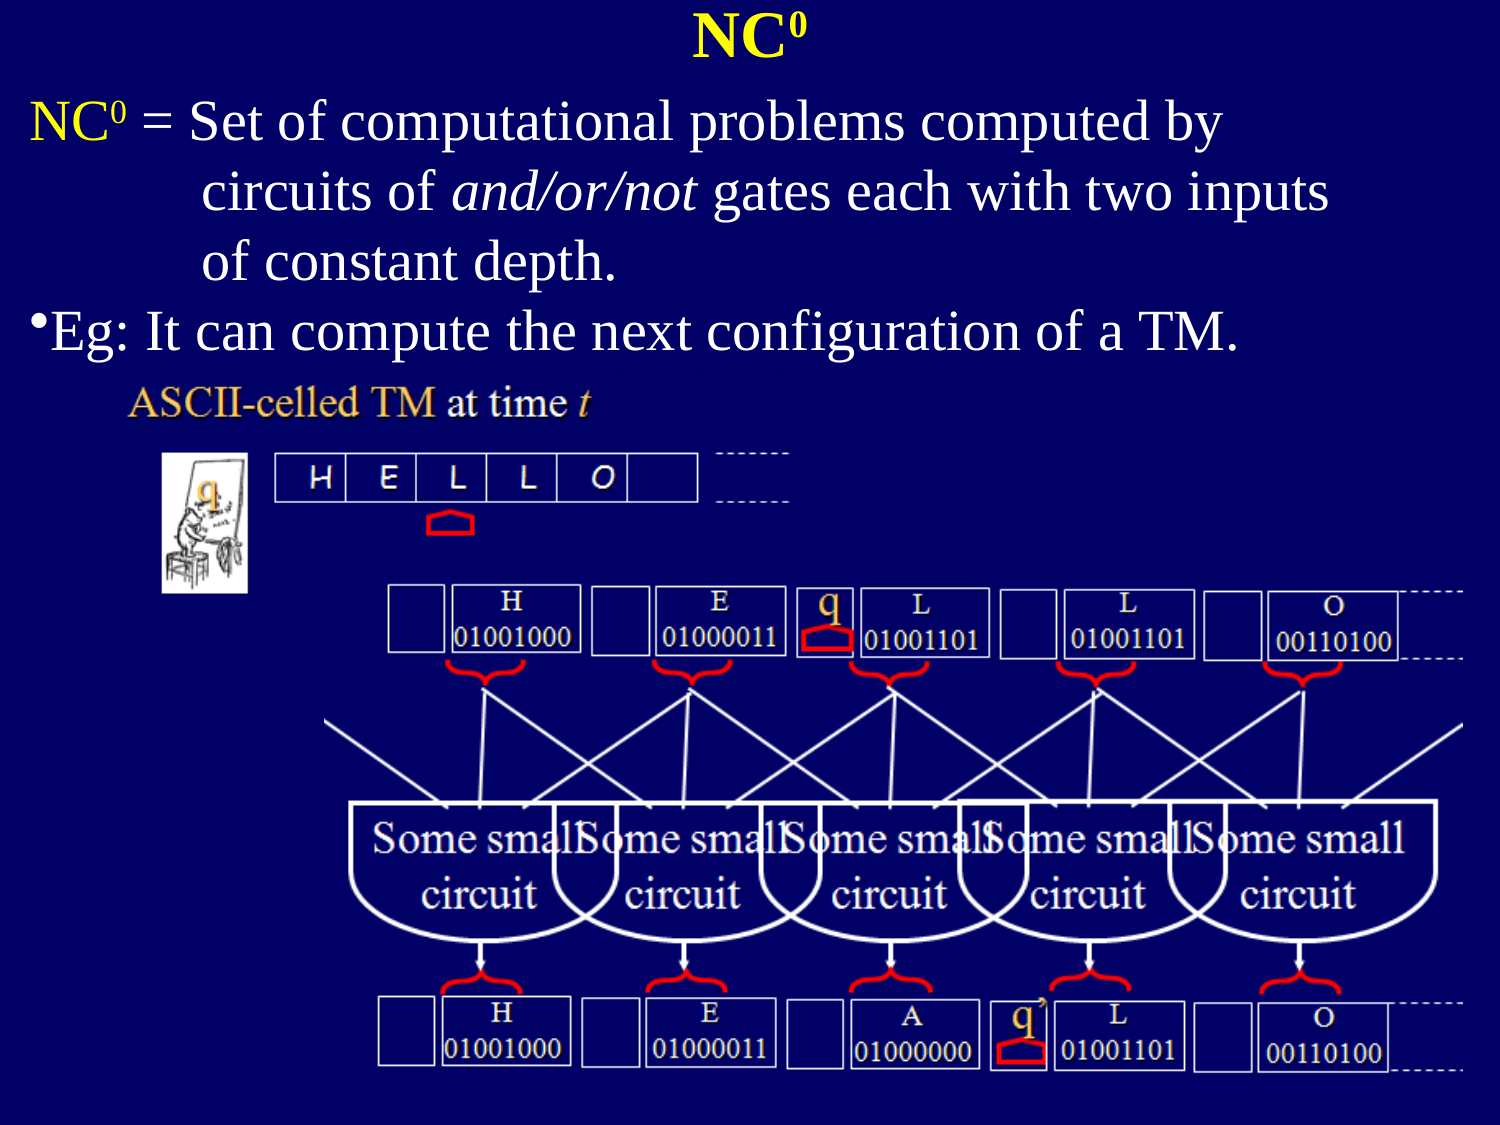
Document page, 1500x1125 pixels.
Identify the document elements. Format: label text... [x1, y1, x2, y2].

text_box NC0 [112, 0, 1388, 125]
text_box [112, 370, 1463, 1079]
text_box NC0 = Set of computational problems computed by circuits of and/or/not gates each with two inputs of constant depth. Eg: It can compute the next configuration of a TM. [0, 74, 1397, 370]
